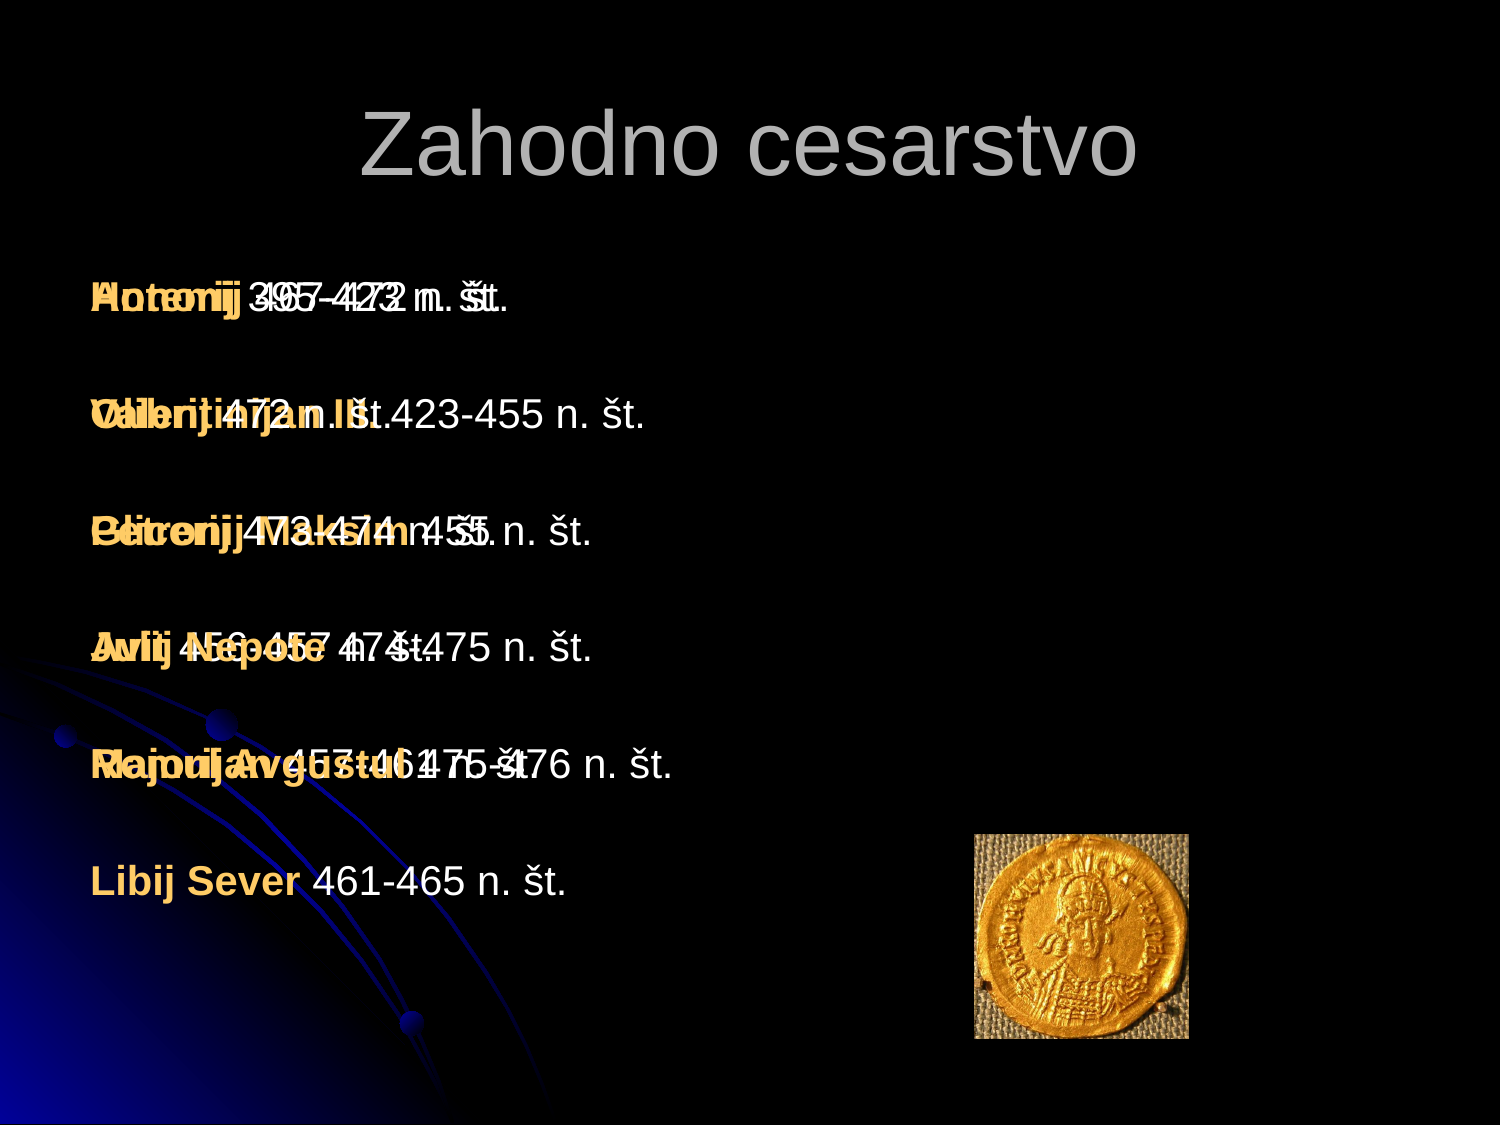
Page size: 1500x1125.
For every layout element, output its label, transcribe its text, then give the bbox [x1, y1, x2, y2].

title Zahodno cesarstvo [75, 45, 1425, 233]
picture [974, 834, 1189, 1039]
list Antemij 467-472 n. št. Olibrij 472 n. št. Glicerij 473-474 n. št. Julij Nepote 474-475 n. št. Romul Avgustul 475-476 n. št. [75, 262, 1425, 1006]
